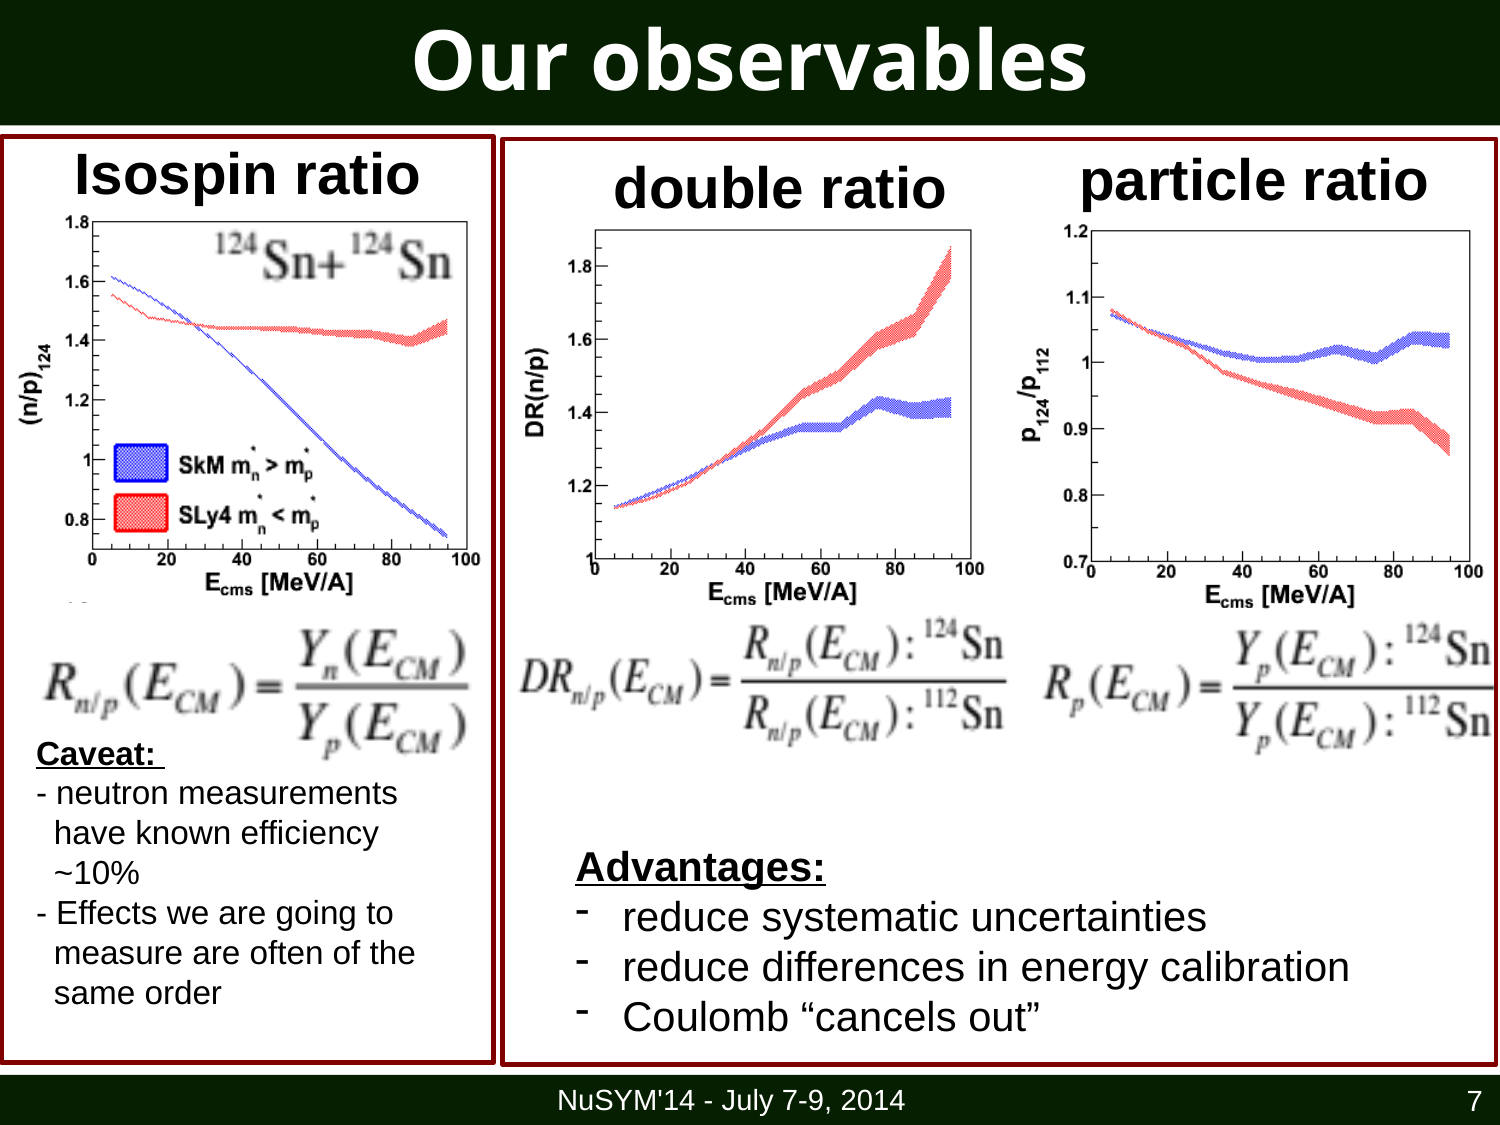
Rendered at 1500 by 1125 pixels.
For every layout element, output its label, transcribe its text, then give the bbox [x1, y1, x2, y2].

picture [12, 213, 488, 603]
footer NuSYM'14 - July 7-9, 2014 [276, 1073, 1187, 1118]
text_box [36, 614, 473, 765]
slide_number 6 [1250, 1074, 1498, 1125]
text_box [1, 136, 494, 1063]
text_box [502, 134, 1500, 1065]
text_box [210, 219, 460, 288]
title Our observables [75, 0, 1425, 114]
text_box Isospin ratio [14, 129, 482, 212]
text_box Caveat: - neutron measurements have known efficiency ~10% - Effects we are going to measure are often of the same order [21, 724, 480, 1019]
